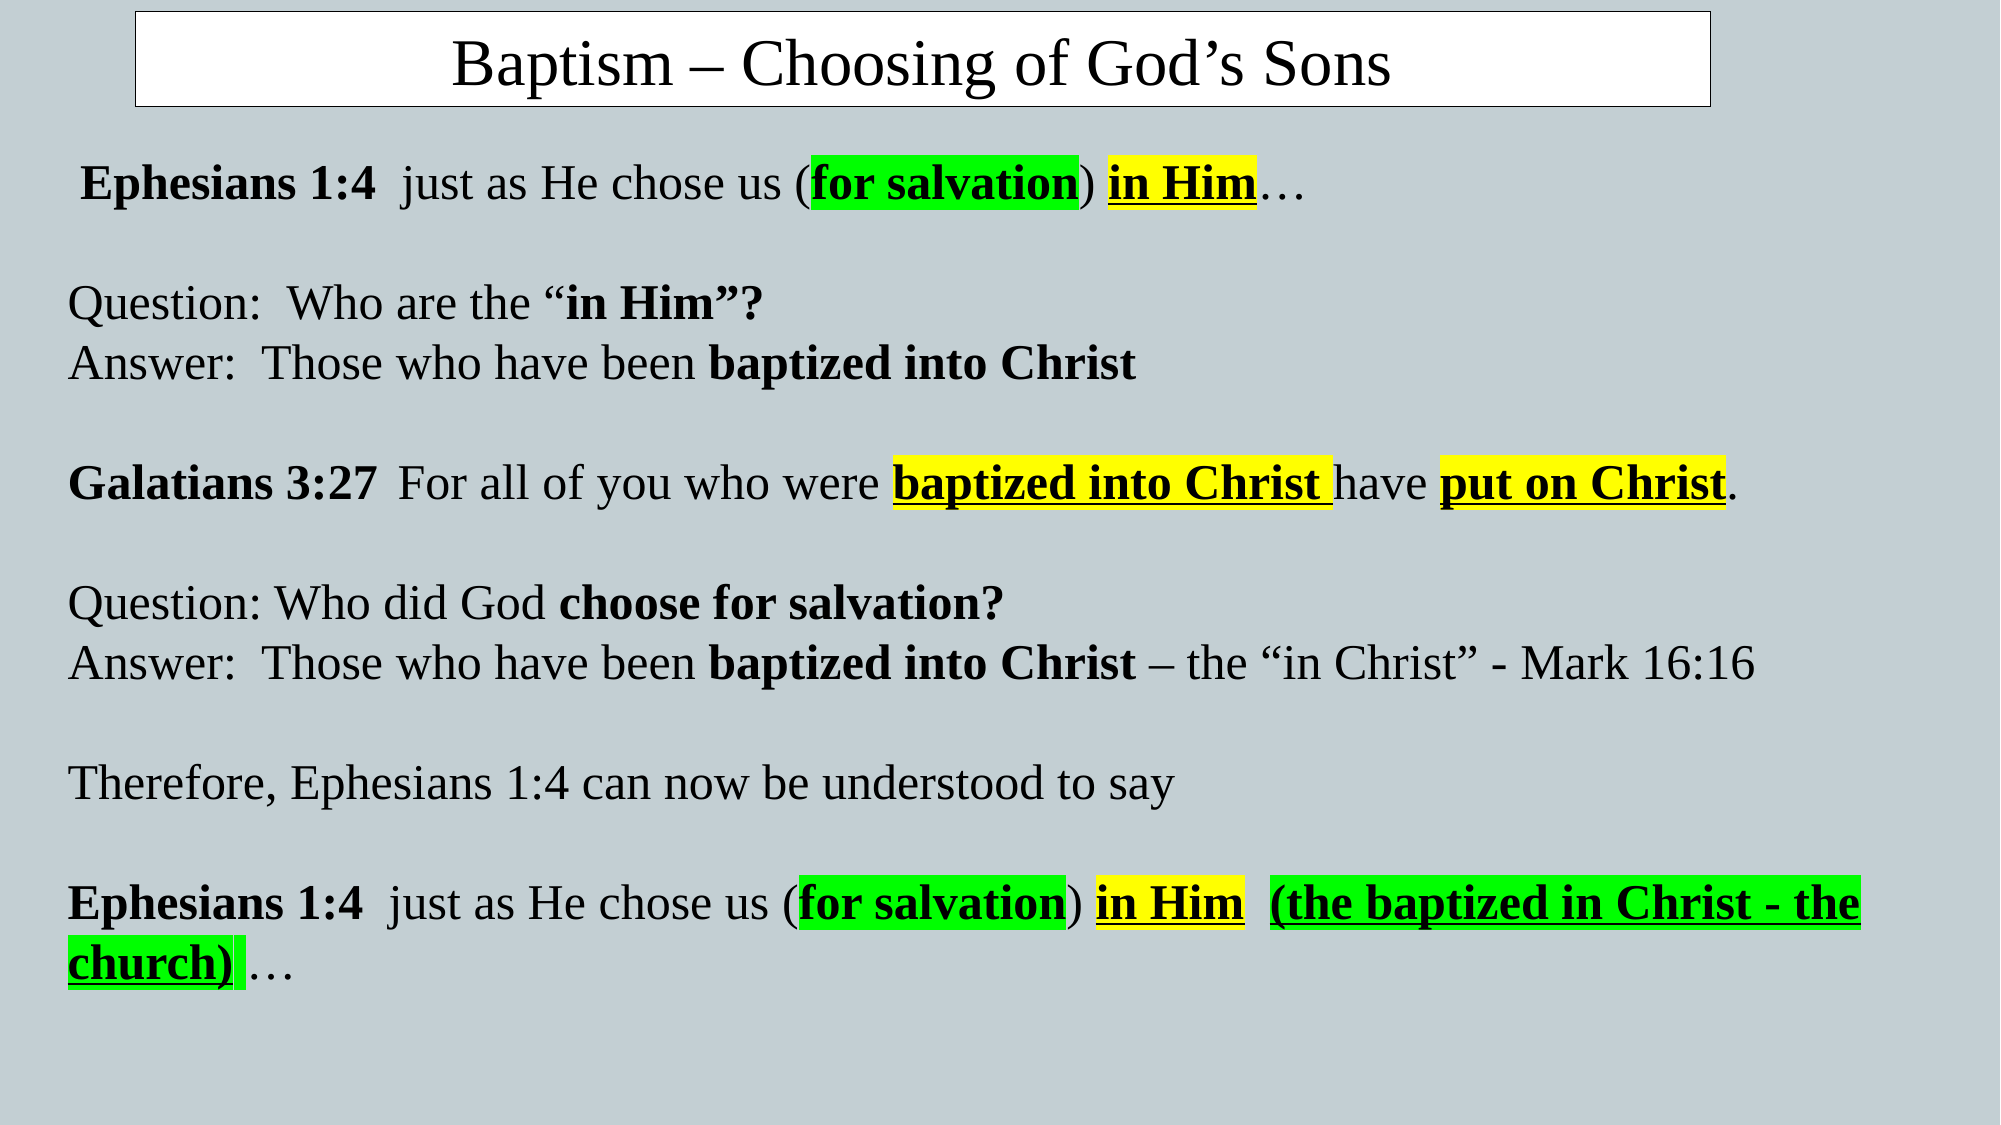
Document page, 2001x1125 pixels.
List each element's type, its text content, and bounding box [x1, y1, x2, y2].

text_box Baptism – Choosing of God’s Sons [135, 11, 1711, 107]
text_box Ephesians 1:4 just as He chose us (for salvation) in Him… Question: Who are the “in Him”? Answer: Those who have been baptized into Christ Galatians 3:27 For all of you who were baptized into Christ have put on Christ. Question: Who did God choose for salvation? Answer: Those who have been baptized into Christ – the “in Christ” - Mark 16:16 Therefore, Ephesians 1:4 can now be understood to say Ephesians 1:4 just as He chose us (for salvation) in Him (the baptized in Christ - the church) … [15, 142, 1990, 1057]
